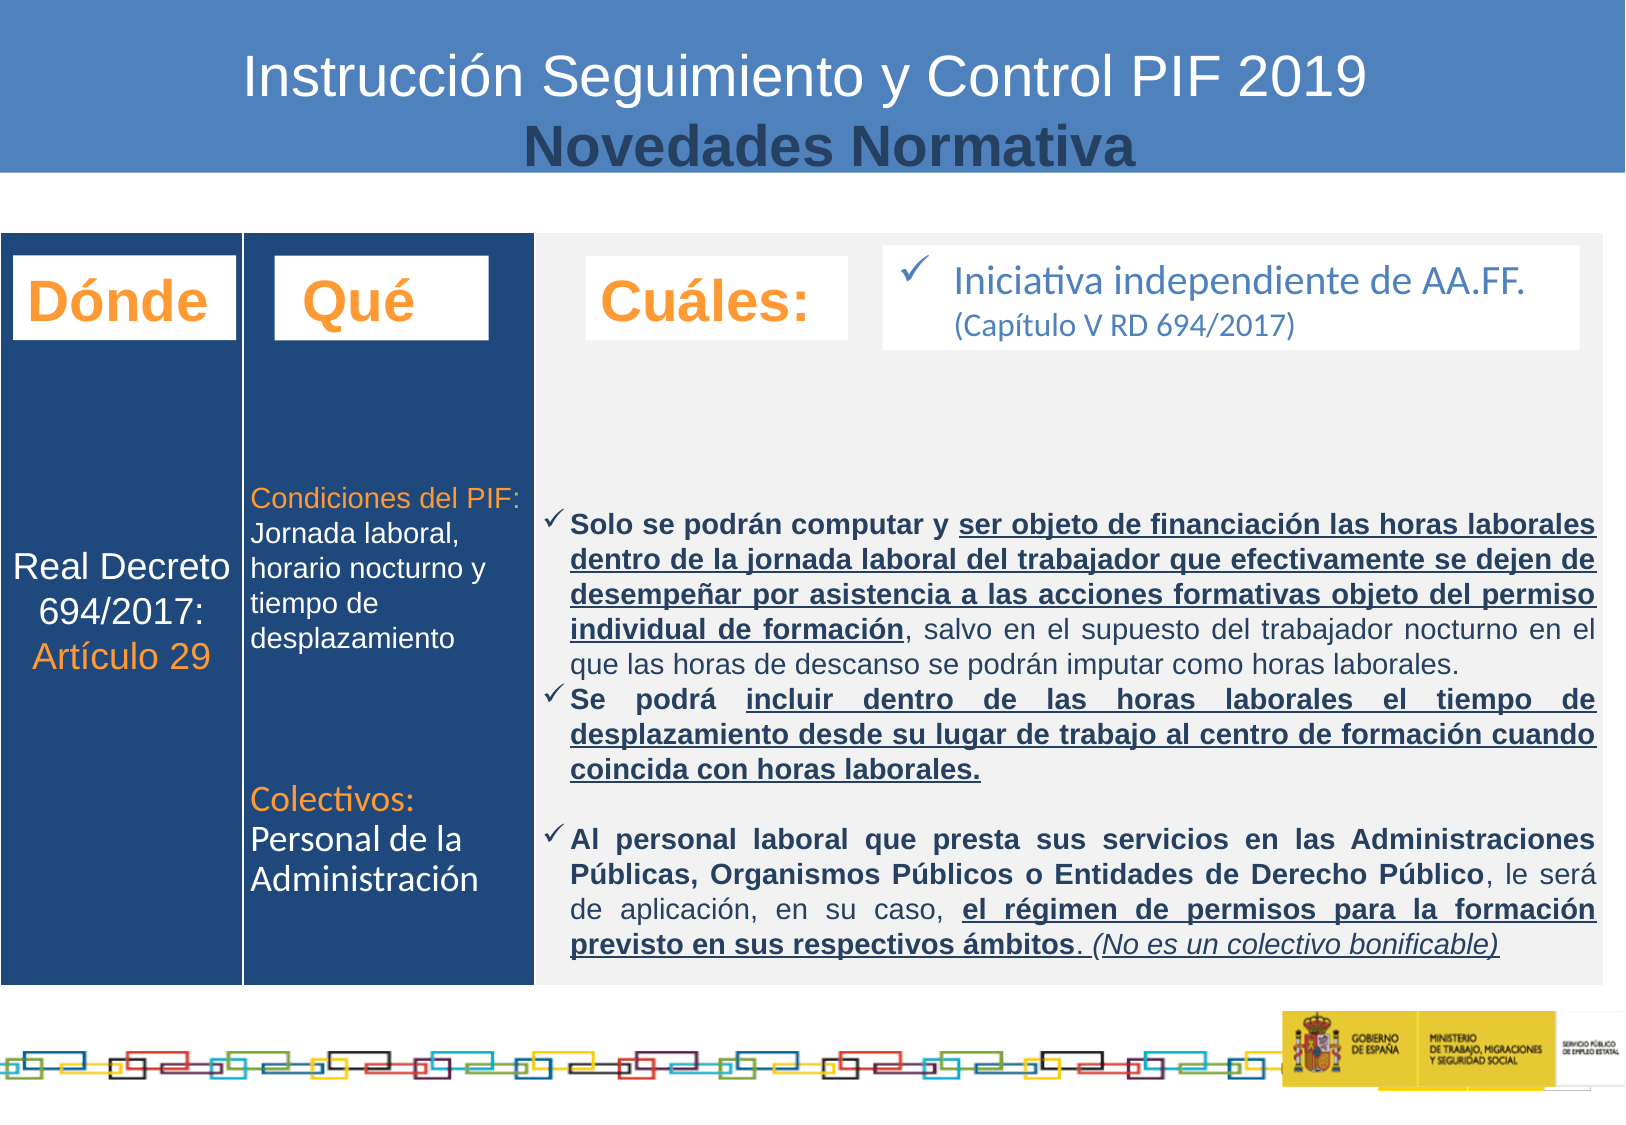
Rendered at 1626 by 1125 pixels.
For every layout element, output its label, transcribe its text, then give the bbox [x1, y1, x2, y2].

picture [0, 1011, 1625, 1095]
table_header Condiciones del PIF: Jornada laboral, horario nocturno y tiempo de desplazamiento Colectivos: Personal de la Administración [244, 233, 534, 985]
table_header Solo se podrán computar y ser objeto de financiación las horas laborales dentro de la jornada laboral del trabajador que efectivamente se dejen de desempeñar por asistencia a las acciones formativas objeto del permiso individual de formación, salvo en el supuesto del trabajador nocturno en el que las horas de descanso se podrán imputar como horas laborales. Se podrá incluir dentro de las horas laborales el tiempo de desplazamiento desde su lugar de trabajo al centro de formación cuando coincida con horas laborales. Al personal laboral que presta sus servicios en las Administraciones Públicas, Organismos Públicos o Entidades de Derecho Público, le será de aplicación, en su caso, el régimen de permisos para la formación previsto en sus respectivos ámbitos. (No es un colectivo bonificable) [536, 233, 1603, 985]
text_box Qué [273, 253, 491, 342]
text_box Cuáles: [584, 254, 850, 343]
text_box Dónde [11, 253, 238, 342]
table_header Real Decreto 694/2017: Artículo 29 [1, 233, 242, 985]
text_box Instrucción Seguimiento y Control PIF 2019 Novedades Normativa [80, 30, 1581, 186]
text_box Iniciativa independiente de AA.FF. (Capítulo V RD 694/2017) [881, 243, 1582, 352]
